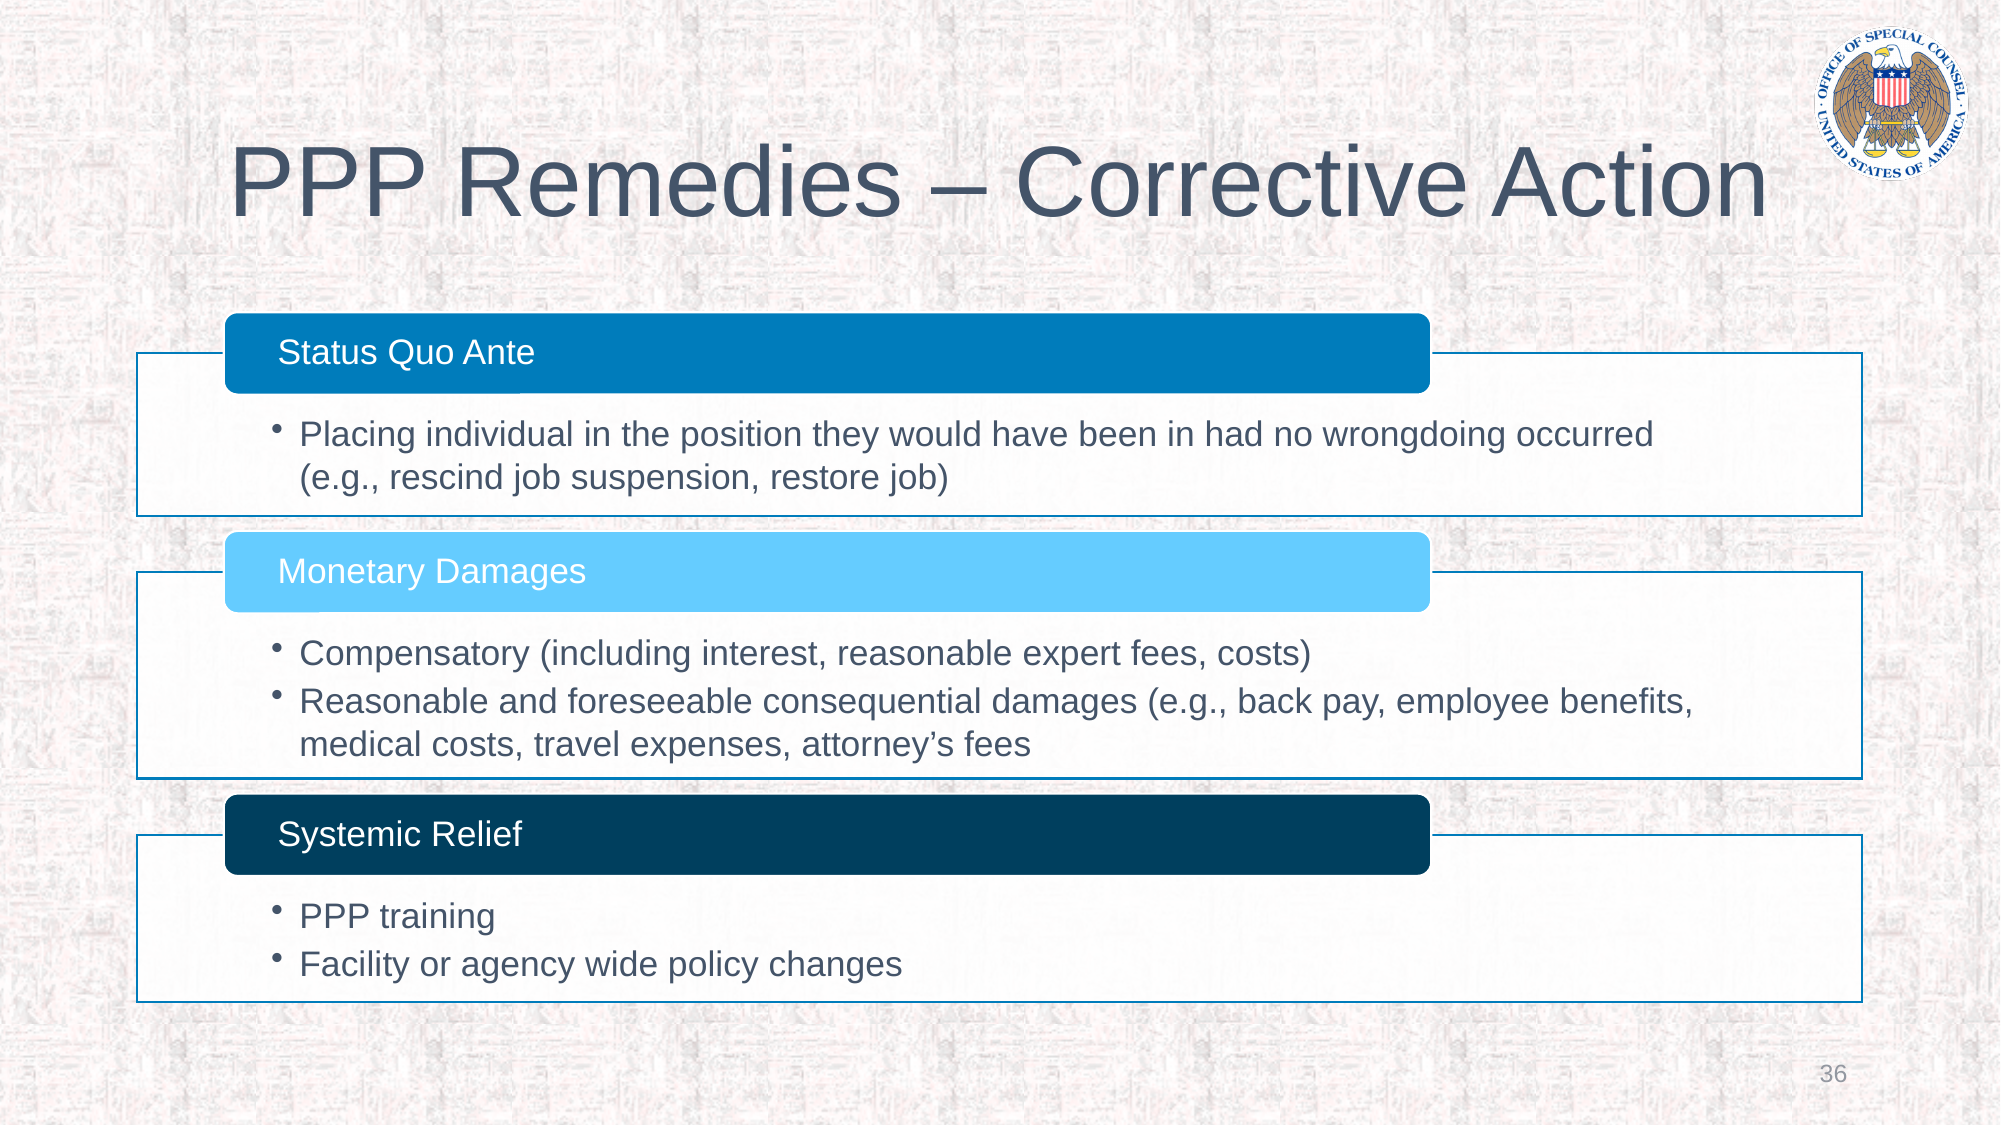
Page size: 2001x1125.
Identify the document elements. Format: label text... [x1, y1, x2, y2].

text_box [0, 0, 2000, 1125]
picture [1808, 24, 1974, 187]
title PPP Remedies – Corrective Action [137, 91, 1863, 278]
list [137, 299, 1863, 1014]
slide_number 36 [1412, 1042, 1863, 1103]
